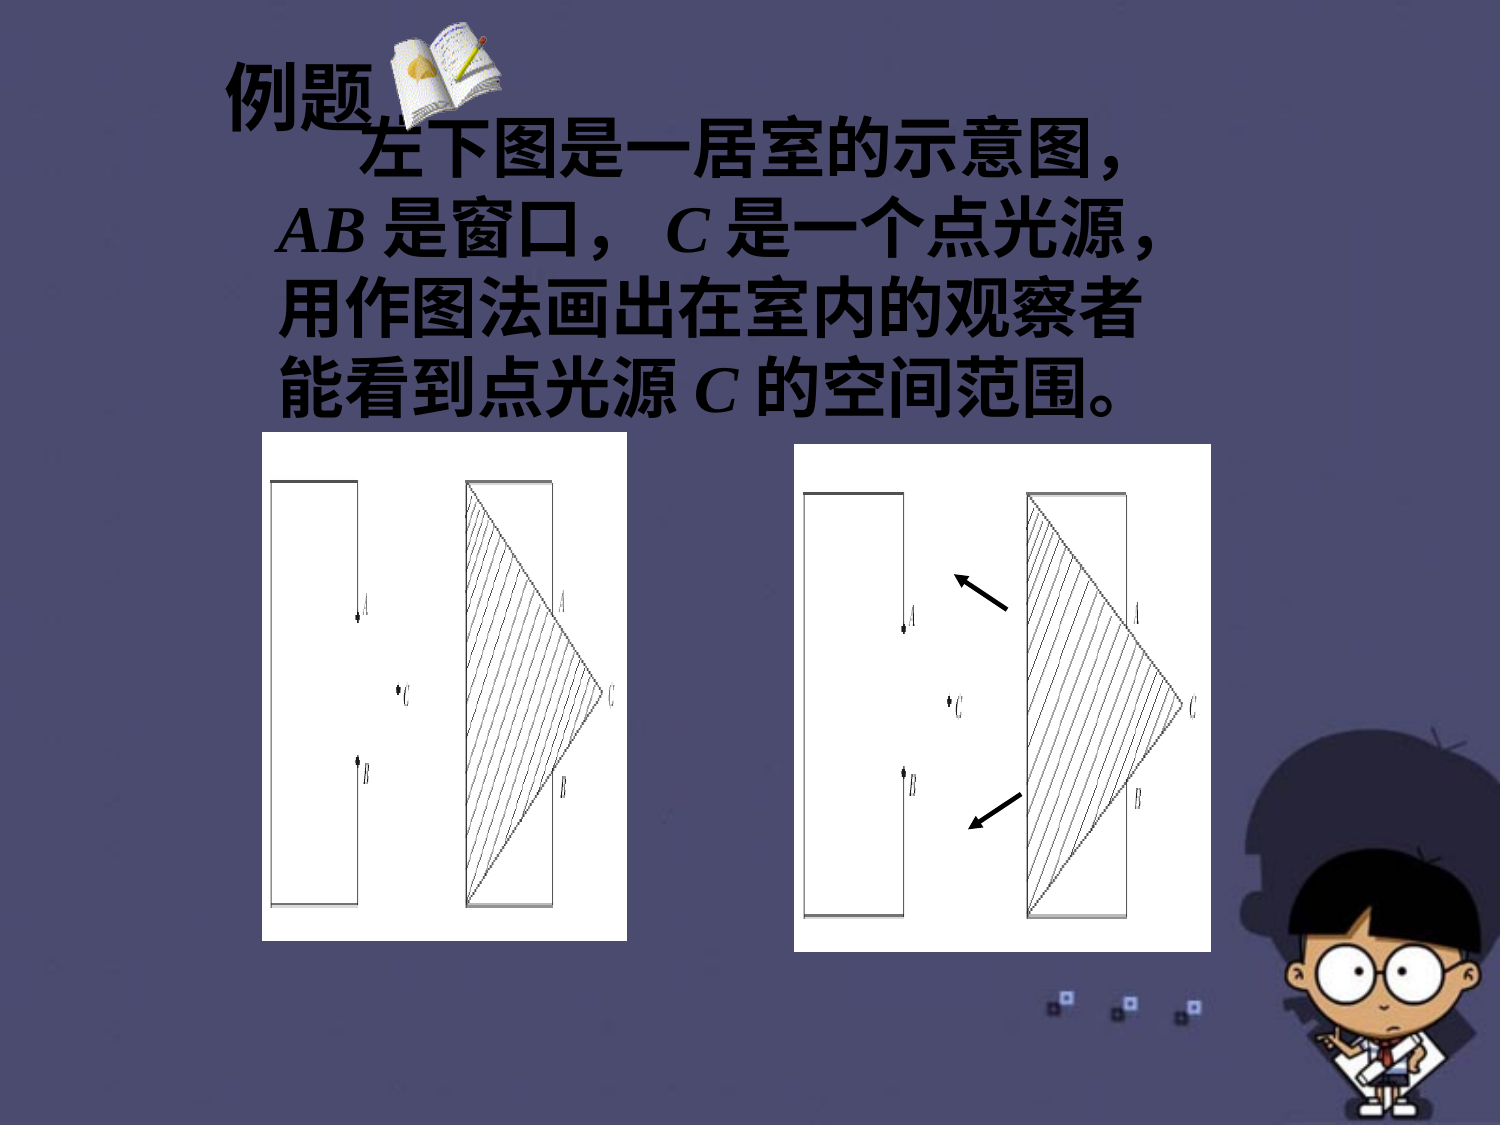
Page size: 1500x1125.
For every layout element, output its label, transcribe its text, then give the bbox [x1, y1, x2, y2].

text_box 例题: [209, 42, 431, 148]
text_box 左下图是一居室的示意图，AB是窗口，C是一个点光源，用作图法画出在室内的观察者能看到点光源C的空间范围。 [262, 98, 1211, 524]
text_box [262, 432, 627, 941]
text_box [794, 444, 1211, 952]
picture [0, 0, 1500, 1125]
